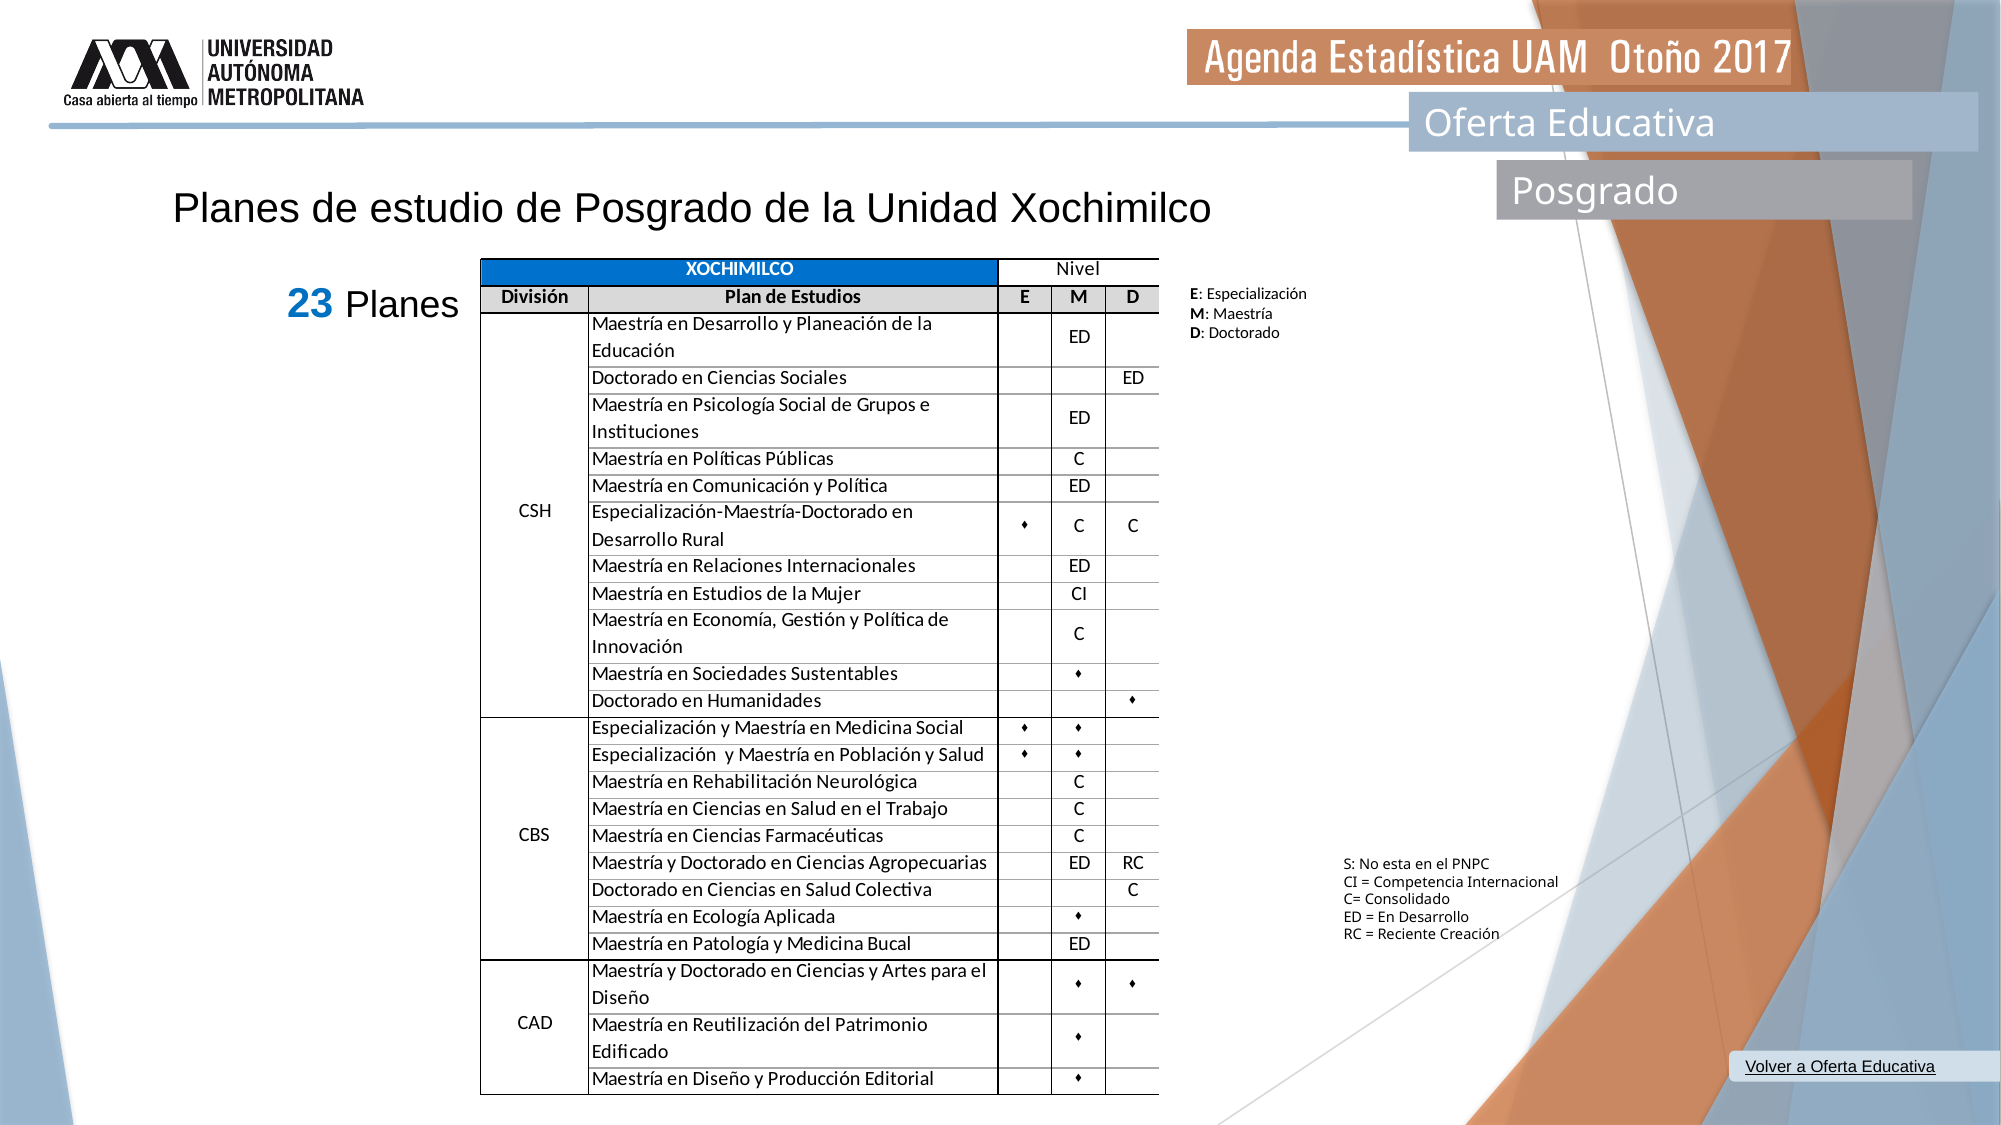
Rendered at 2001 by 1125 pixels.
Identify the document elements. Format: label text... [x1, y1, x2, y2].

text_box 23 Planes [272, 242, 576, 333]
picture [63, 39, 365, 108]
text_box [50, 123, 1452, 127]
text_box Volver a Oferta Educativa [1727, 1049, 2000, 1084]
text_box E: Especialización M: Maestría D: Doctorado [1175, 275, 1323, 350]
text_box S: No esta en el PNPC CI = Competencia Internacional C= Consolidado ED = En Desarrollo RC = Reciente Creación [1328, 847, 1574, 951]
text_box Oferta Educativa [1408, 91, 1979, 152]
picture [479, 258, 1161, 1097]
picture [1186, 28, 1792, 85]
text_box Posgrado [1496, 160, 1913, 220]
text_box Planes de estudio de Posgrado de la Unidad Xochimilco [157, 173, 1483, 239]
